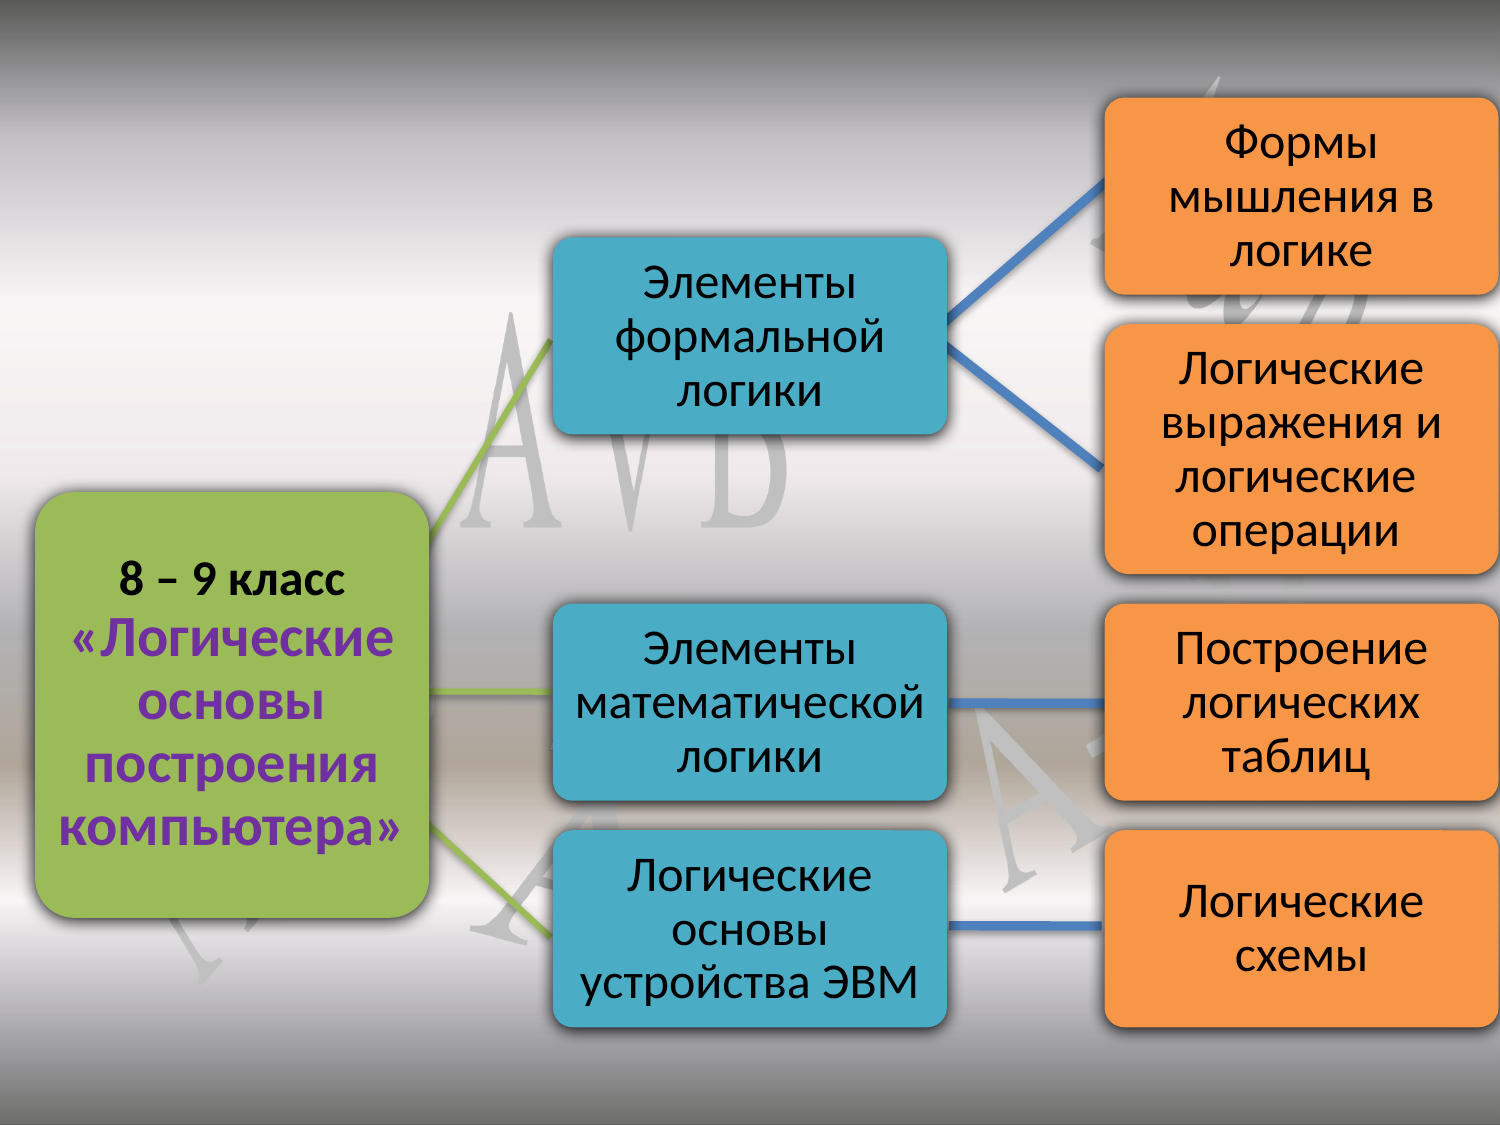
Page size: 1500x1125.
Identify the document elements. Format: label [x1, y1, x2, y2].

text_box [0, 0, 1500, 1125]
